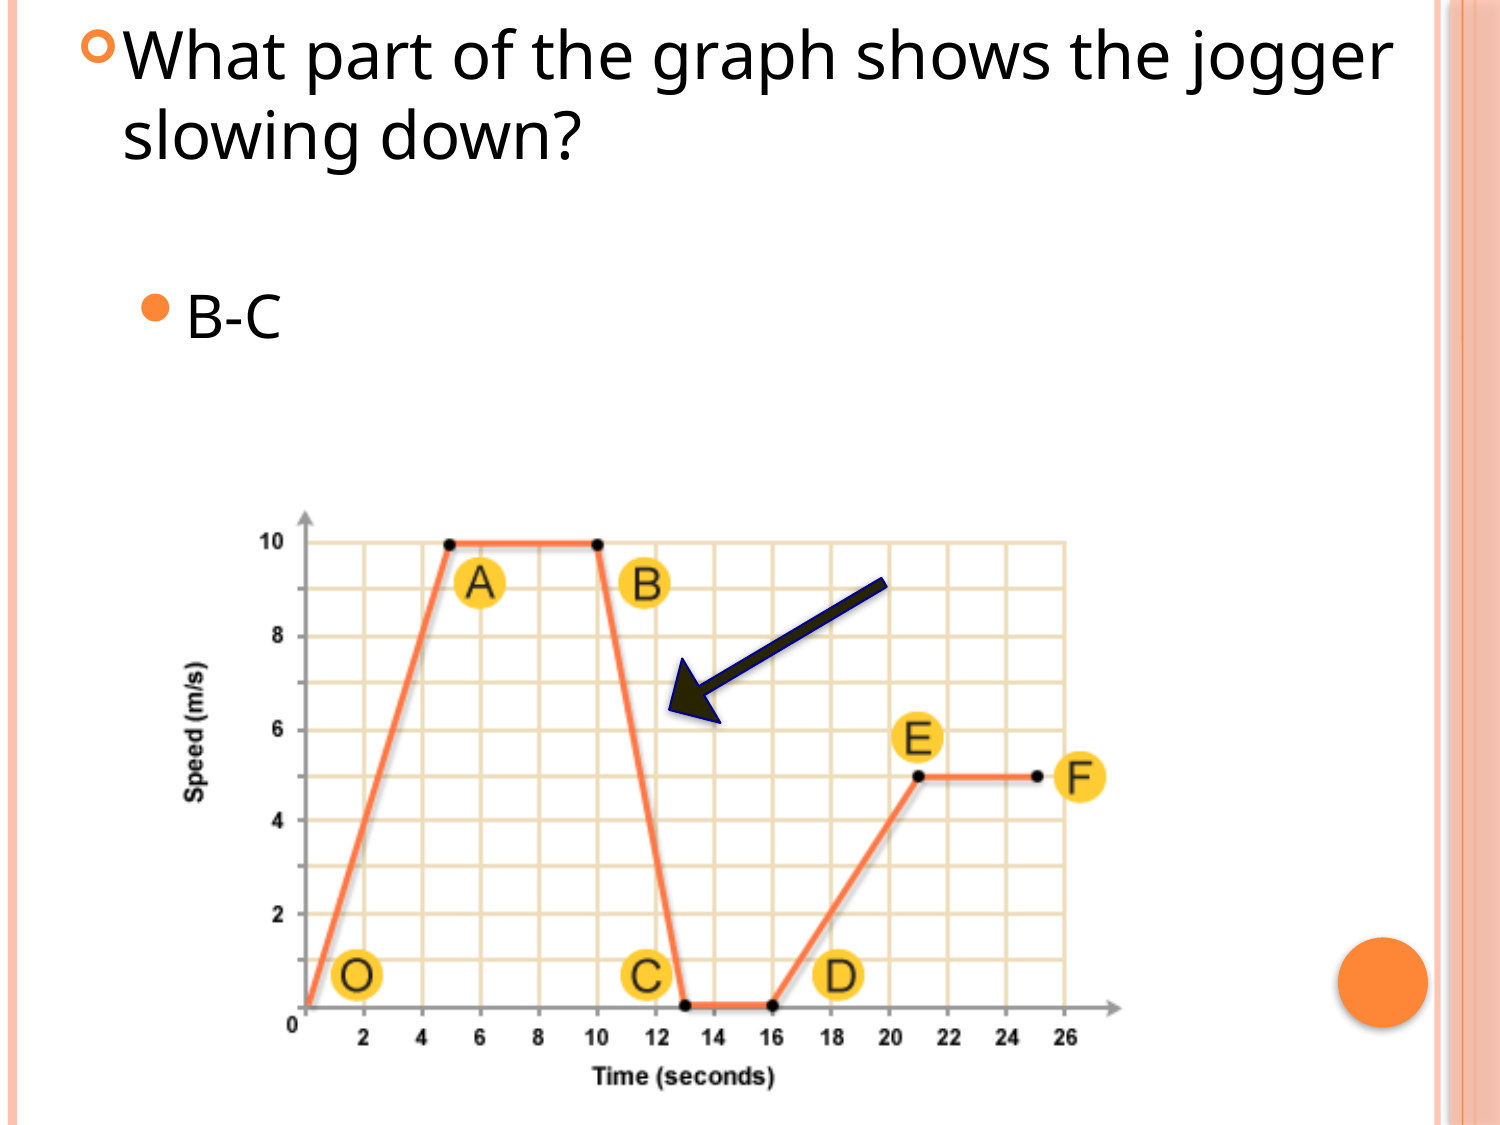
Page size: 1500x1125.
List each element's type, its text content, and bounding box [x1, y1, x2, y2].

list What part of the graph shows the jogger slowing down? B-C [62, 5, 1450, 363]
picture [124, 484, 1263, 1125]
